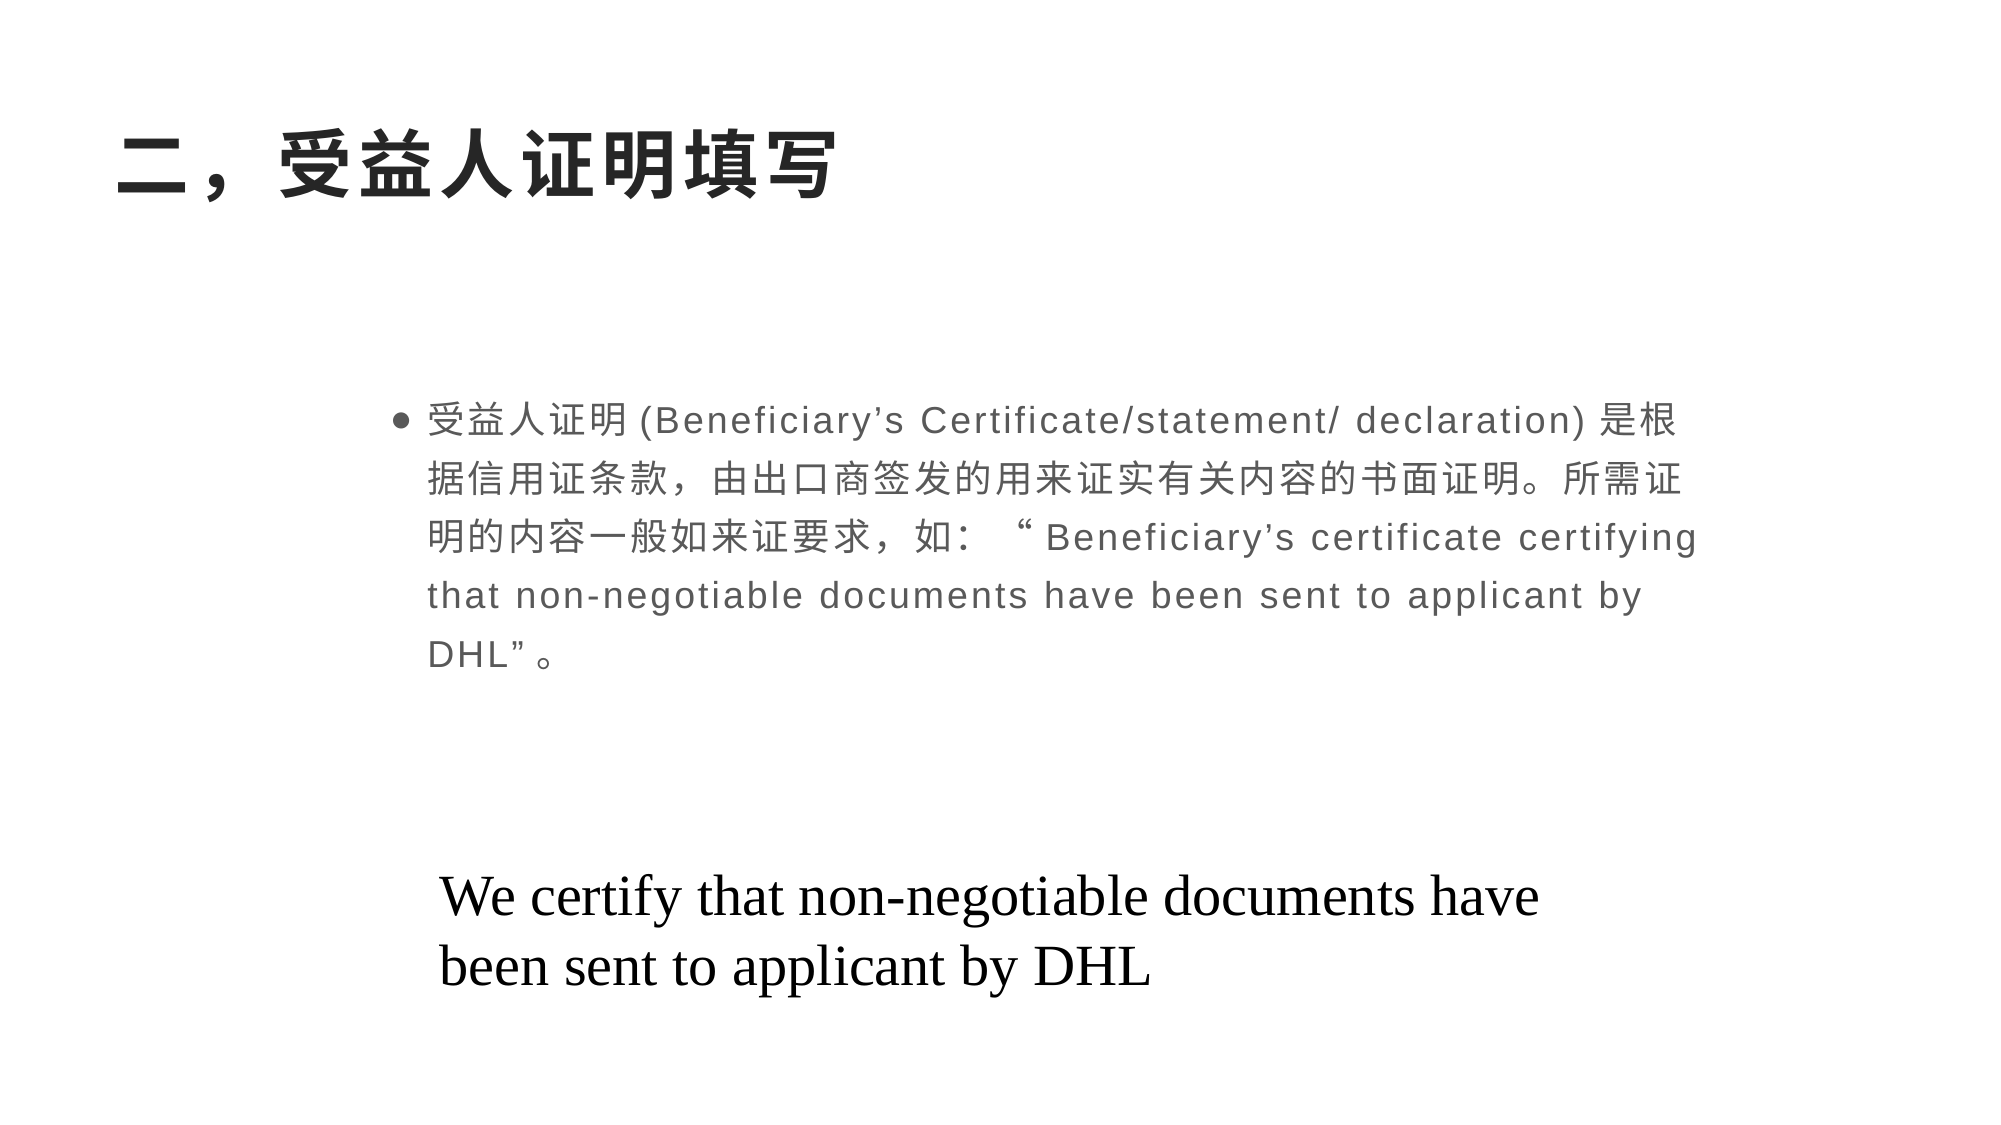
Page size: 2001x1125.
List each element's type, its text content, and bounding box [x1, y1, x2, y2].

text_box We certify that non-negotiable documents have been sent to applicant by DHL [424, 849, 1641, 1005]
title 二，受益人证明填写 [99, 99, 1900, 216]
list 受益人证明(Beneficiary’s Certificate/statement/ declaration)是根据信用证条款，由出口商签发的用来证实有关内容的书面证明。所需证明的内容一般如来证要求，如：“Beneficiary’s certificate certifying that non-negotiable documents have been sent to applicant by DHL”。 [375, 375, 1725, 1125]
